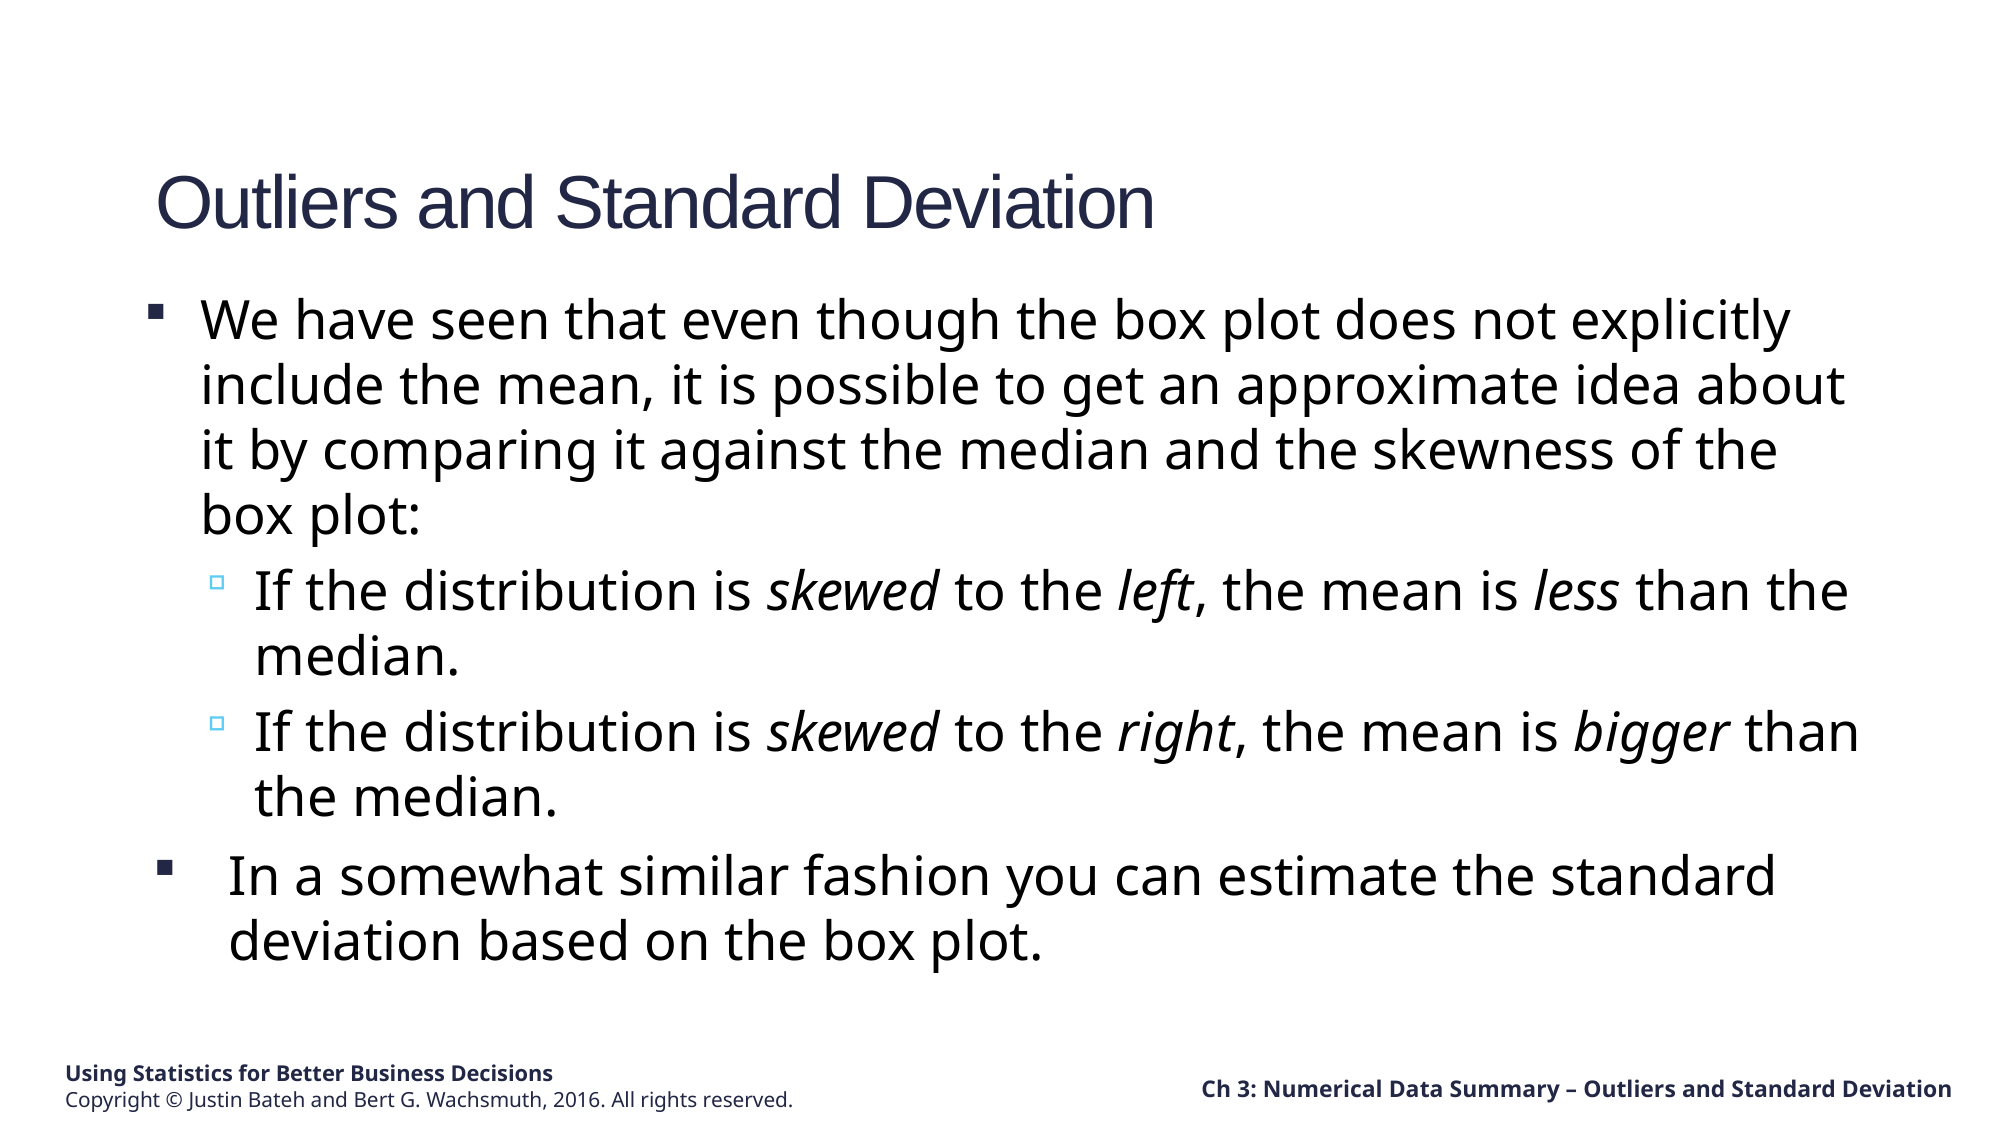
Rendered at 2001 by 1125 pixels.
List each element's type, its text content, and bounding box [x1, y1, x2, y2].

title Outliers and Standard Deviation [141, 146, 1936, 294]
text_box Ch 3: Numerical Data Summary – Outliers and Standard Deviation [868, 1067, 1968, 1110]
list We have seen that even though the box plot does not explicitly include the mean, it is possible to get an approximate idea about it by comparing it against the median and the skewness of the box plot: If the distribution is skewed to the left, the mean is less than the median. If the distribution is skewed to the right, the mean is bigger than the median. In a somewhat similar fashion you can estimate the standard deviation based on the box plot. [118, 278, 1900, 1005]
